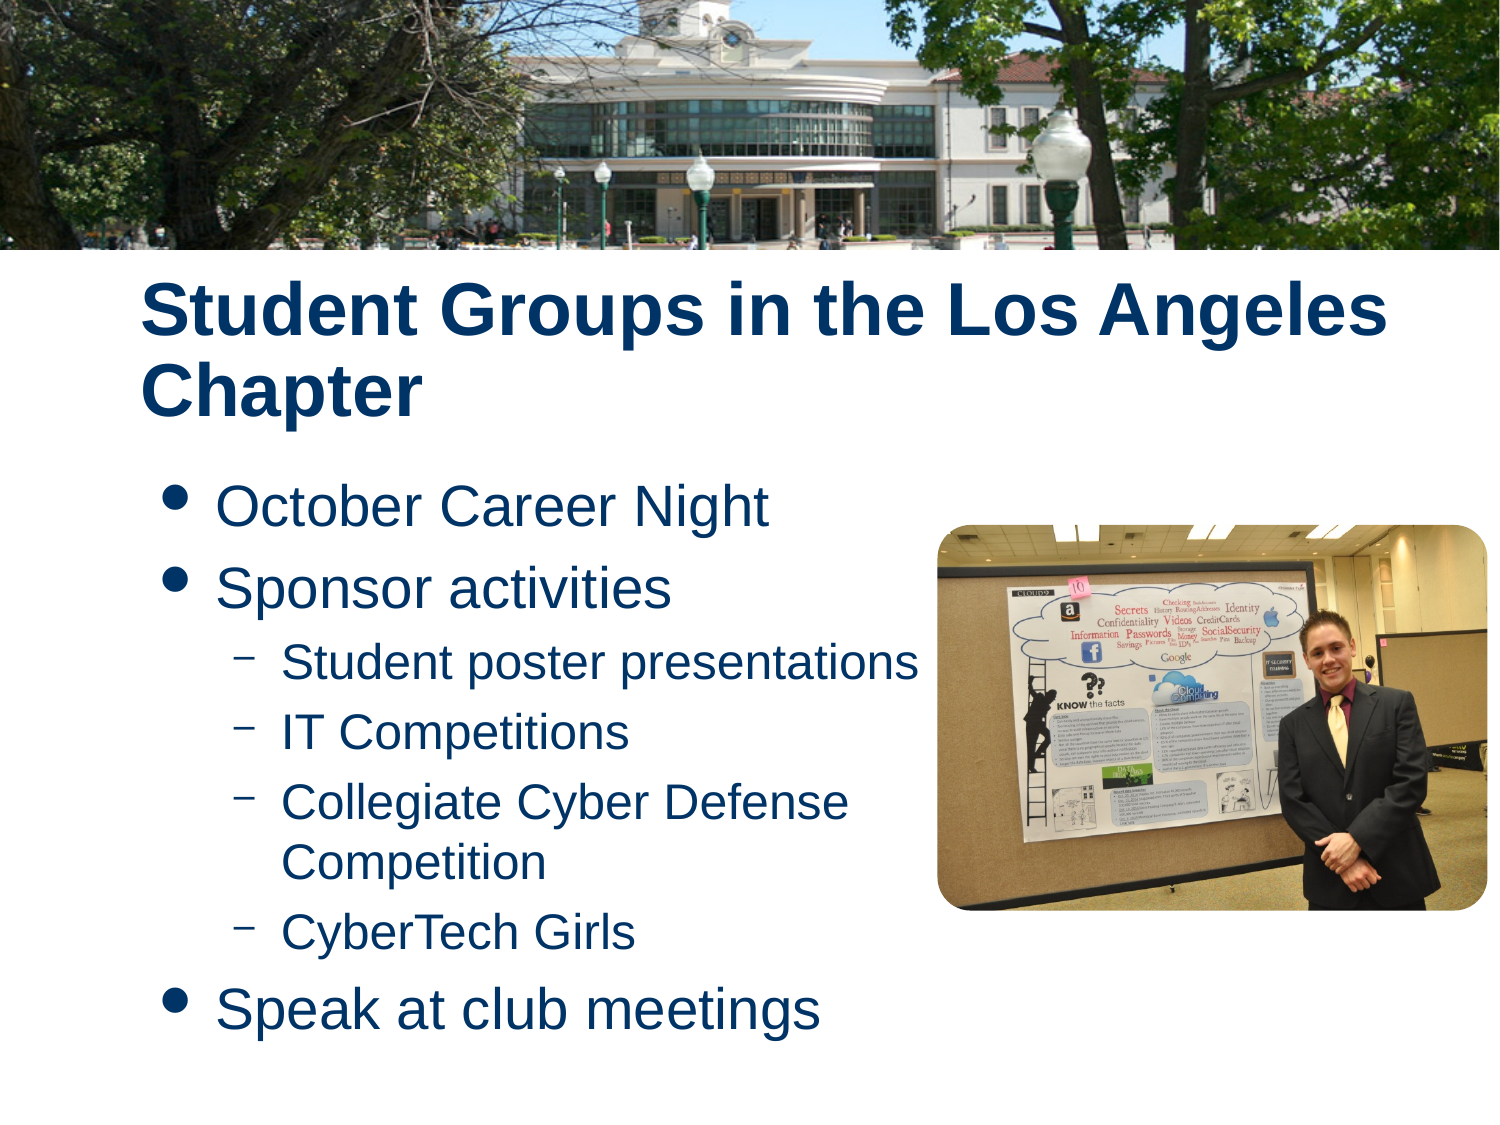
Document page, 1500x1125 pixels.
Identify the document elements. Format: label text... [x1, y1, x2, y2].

picture [0, 0, 1500, 250]
picture [937, 524, 1488, 911]
list October Career Night Sponsor activities Student poster presentations IT Competitions Collegiate Cyber Defense Competition CyberTech Girls Speak at club meetings [143, 460, 1407, 1084]
title Student Groups in the Los Angeles Chapter [124, 264, 1426, 441]
